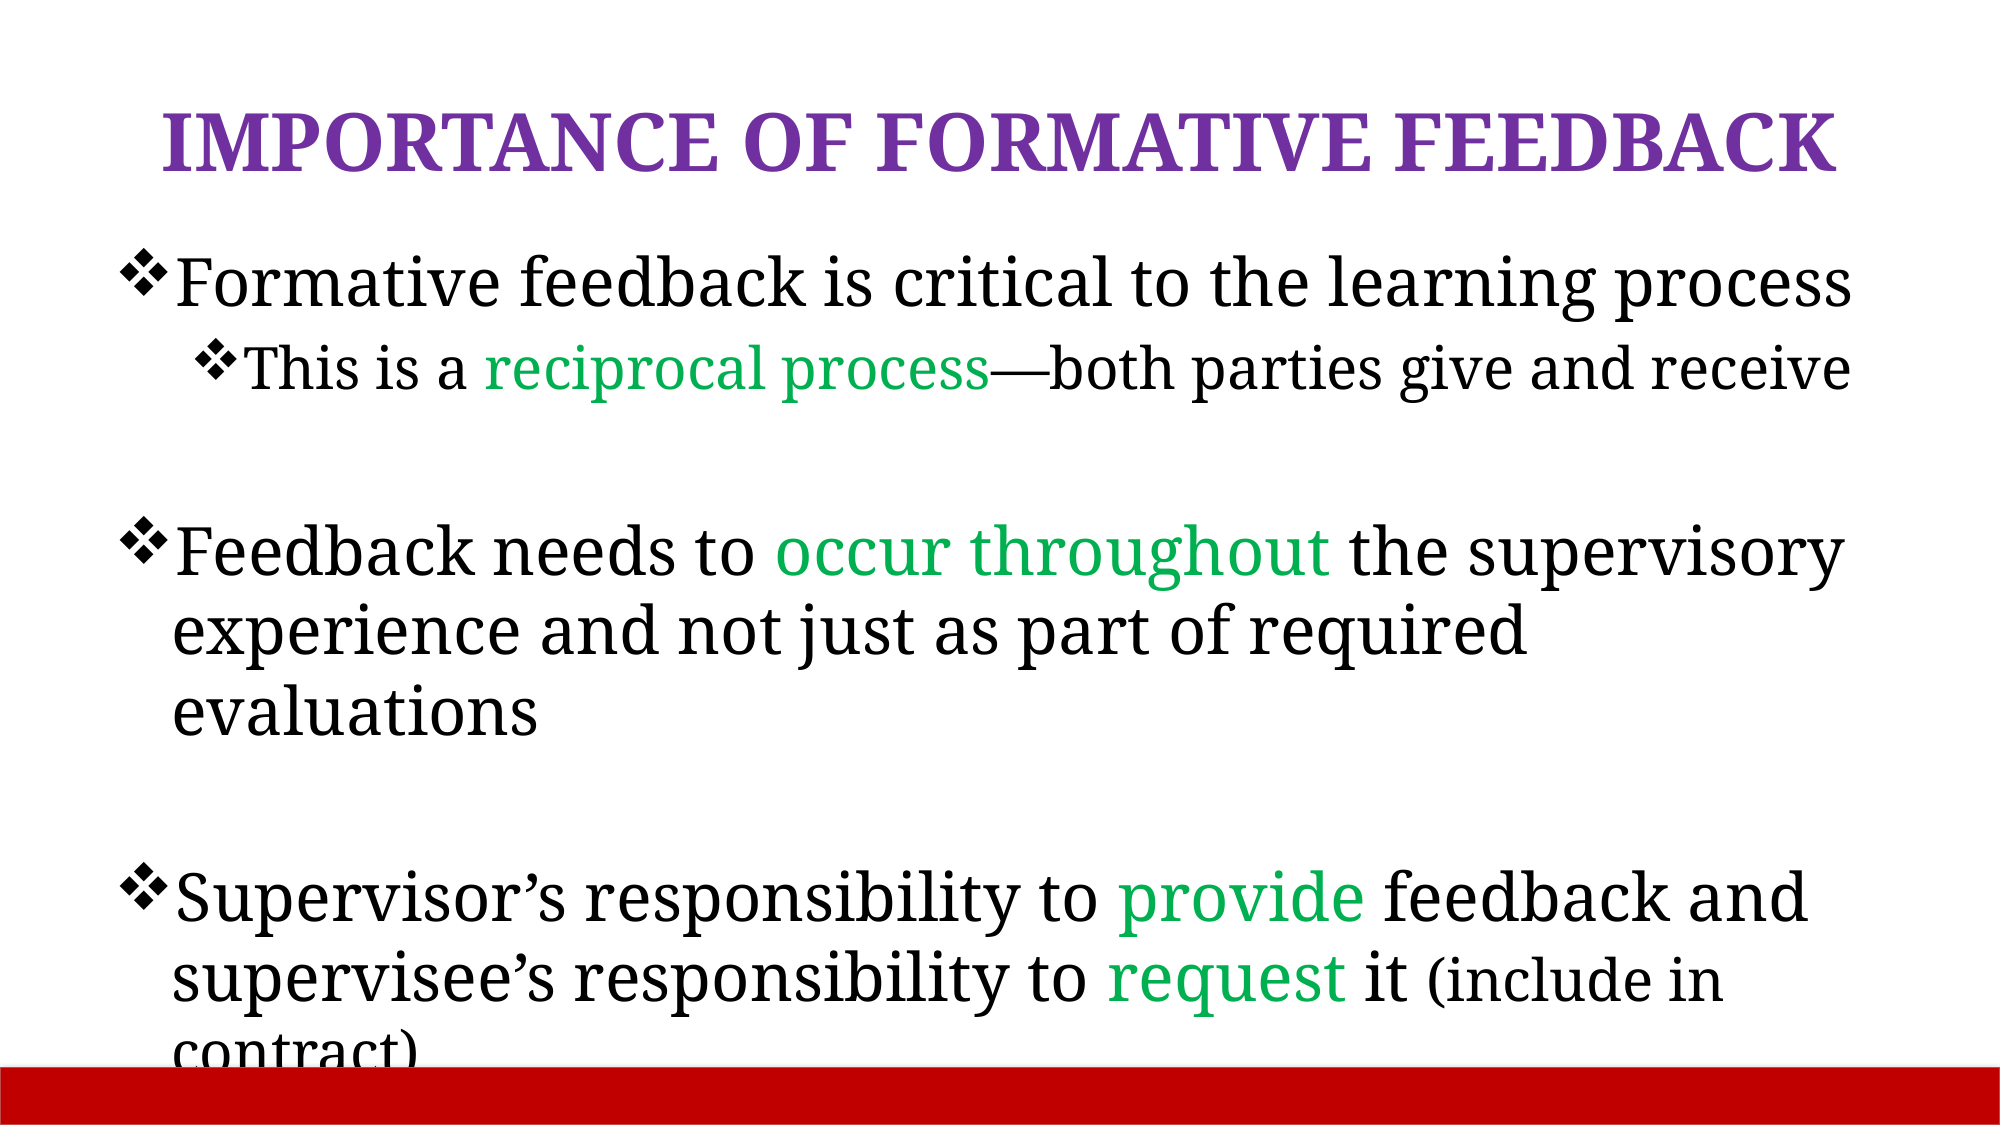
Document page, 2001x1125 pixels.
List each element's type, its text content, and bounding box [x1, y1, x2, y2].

list Formative feedback is critical to the learning process This is a reciprocal process—both parties give and receive Feedback needs to occur throughout the supervisory experience and not just as part of required evaluations Supervisor’s responsibility to provide feedback and supervisee’s responsibility to request it (include in contract) Especially true for preservice training [99, 232, 1900, 1005]
text_box [0, 1067, 2000, 1125]
title IMPORTANCE OF FORMATIVE FEEDBACK [99, 45, 1900, 232]
